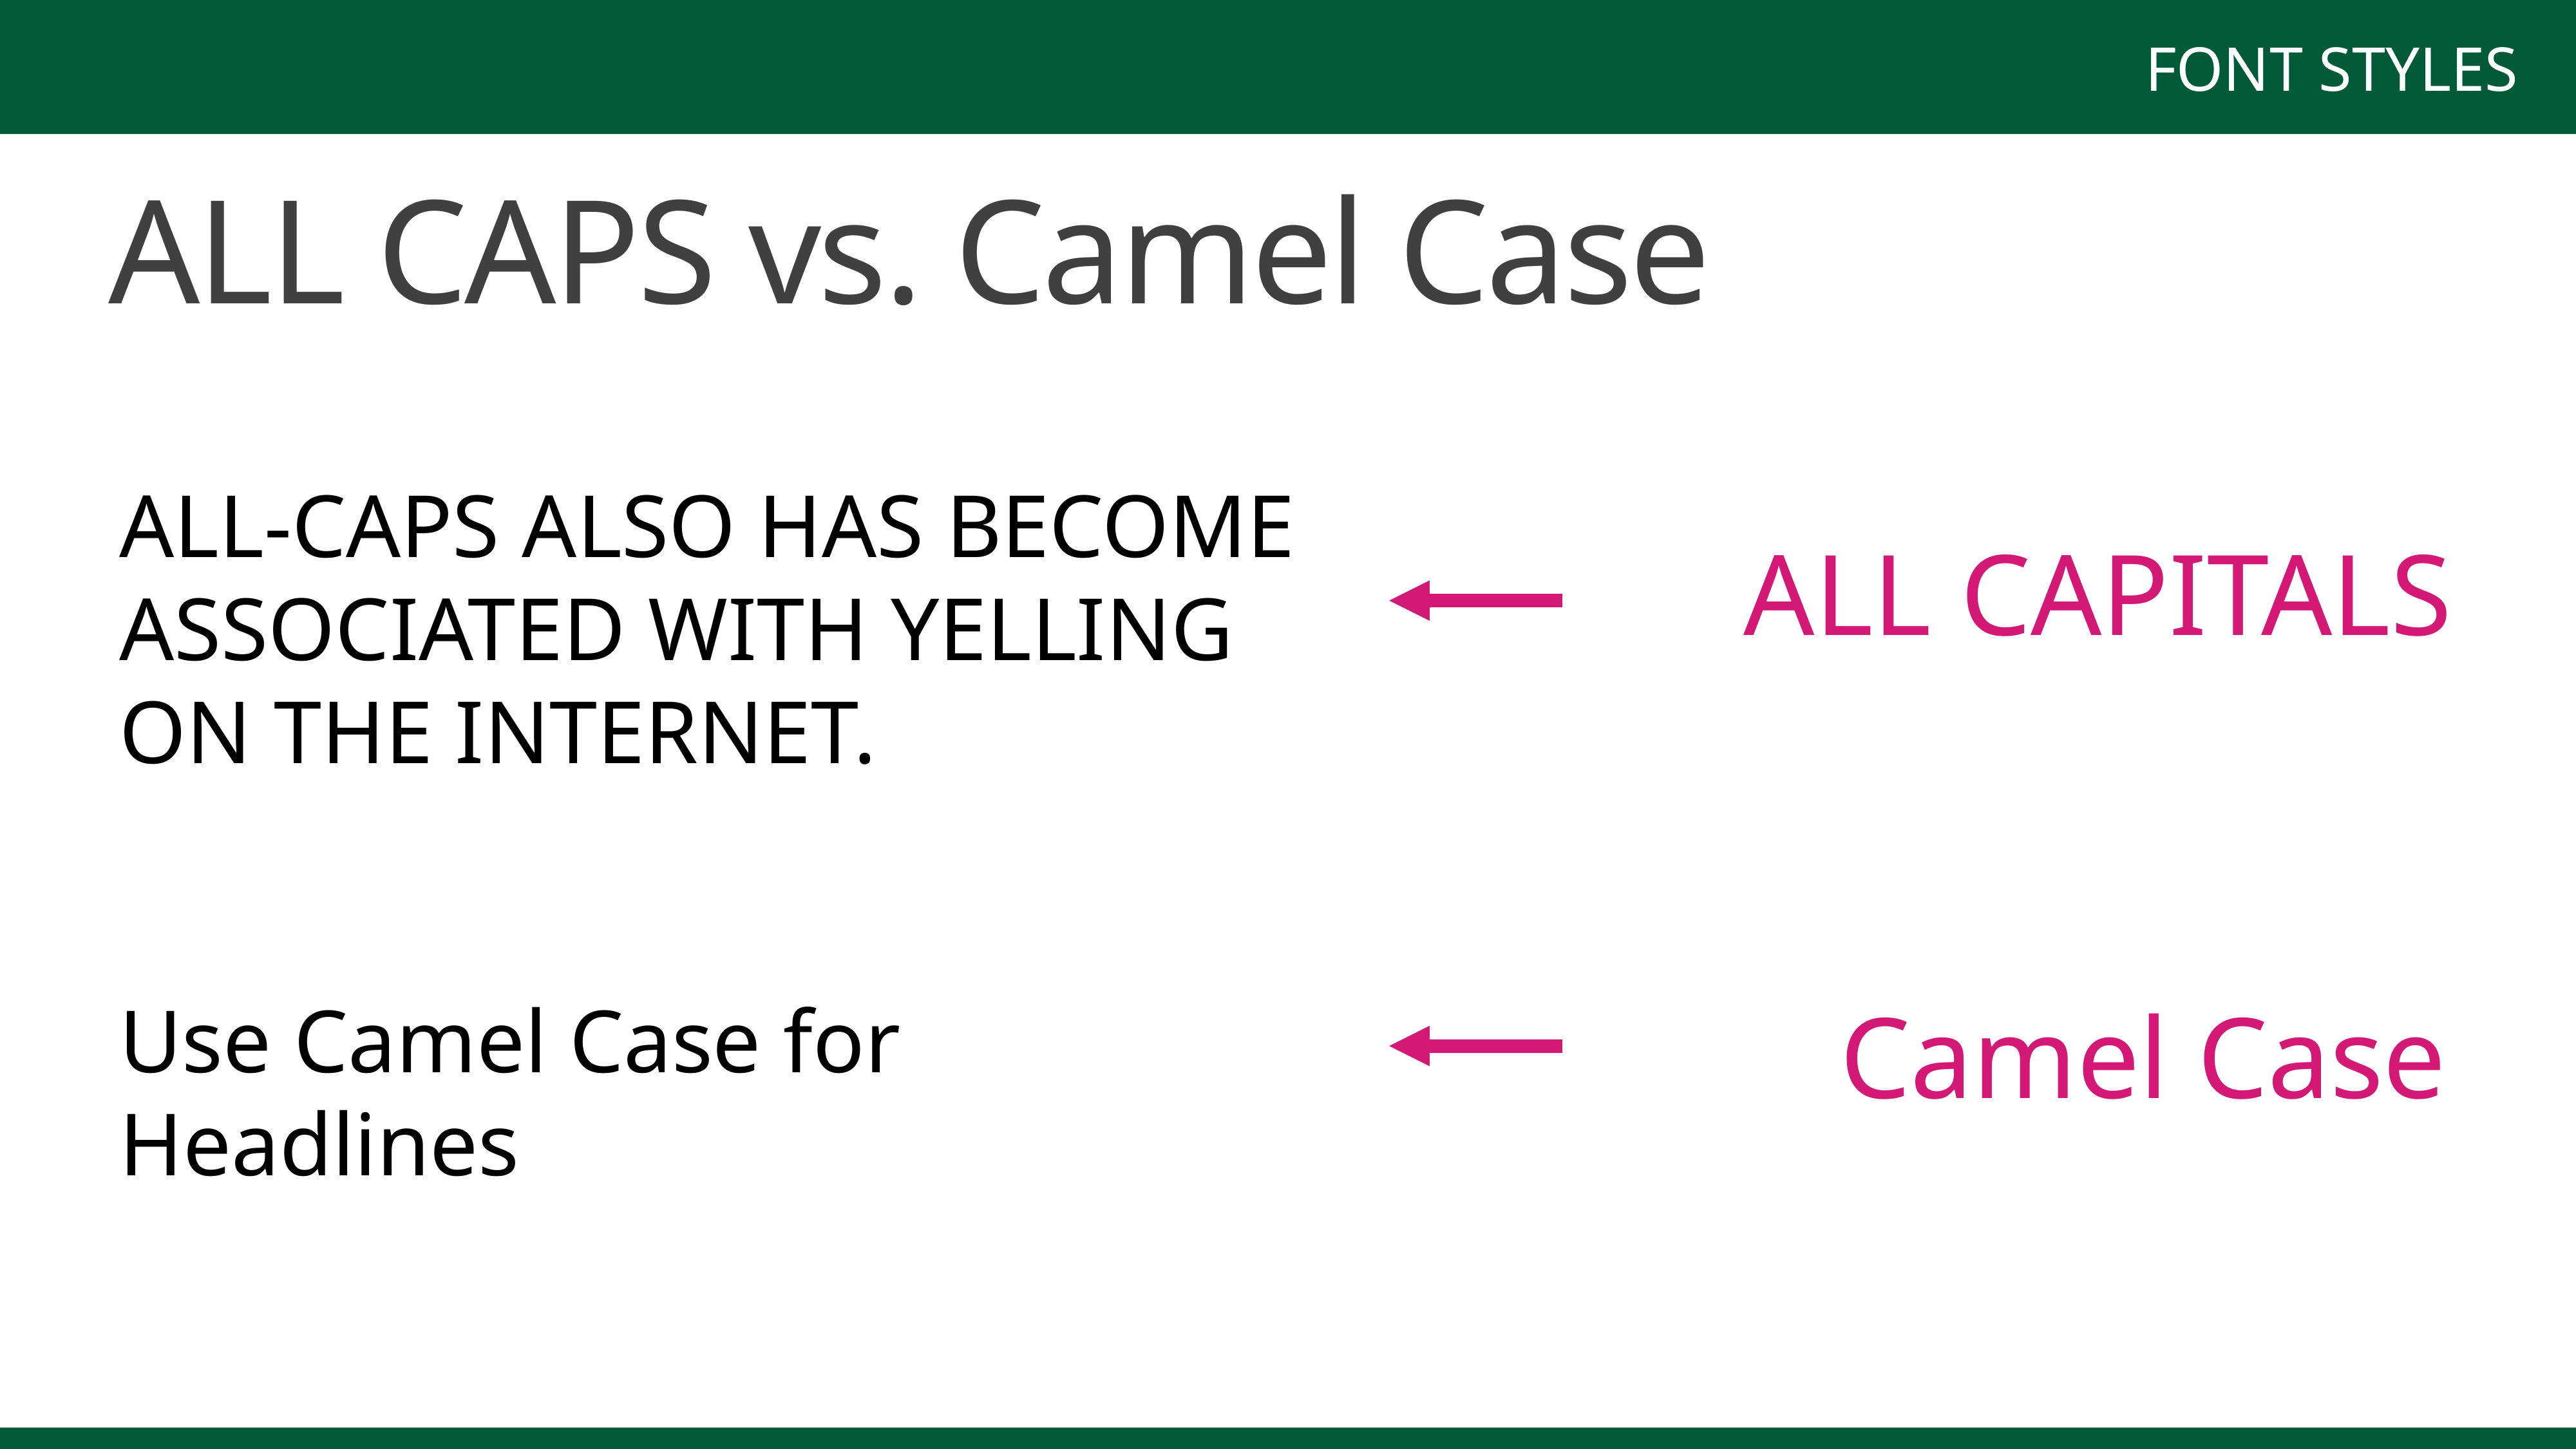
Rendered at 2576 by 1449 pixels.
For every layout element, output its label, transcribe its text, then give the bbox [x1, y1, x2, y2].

text_box Camel Case [1834, 981, 2452, 1126]
text_box [1389, 596, 1562, 605]
text_box ALL-CAPS ALSO HAS BECOME ASSOCIATED WITH YELLING ON THE INTERNET. [114, 466, 1325, 786]
title ALL CAPS vs. Camel Case [102, 135, 2449, 390]
text_box Use Camel Case for Headlines [114, 981, 1123, 1198]
text_box [1389, 1041, 1562, 1050]
text_box ALL CAPITALS [1738, 518, 2458, 663]
text_box FONT STYLES [2139, 25, 2524, 109]
